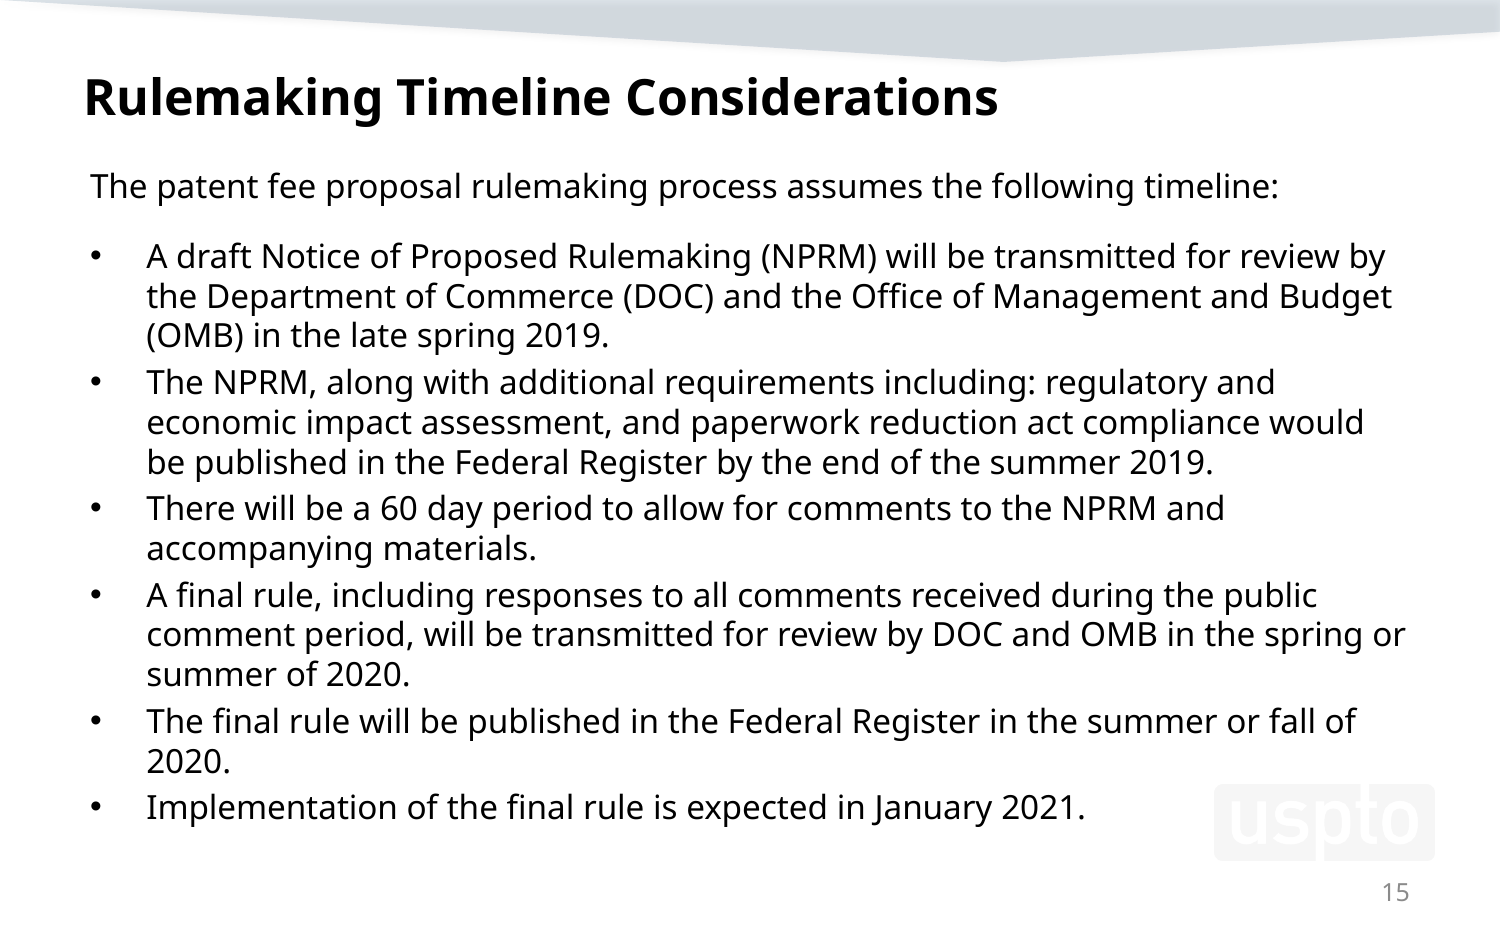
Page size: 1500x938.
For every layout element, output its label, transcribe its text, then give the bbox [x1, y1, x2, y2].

list The patent fee proposal rulemaking process assumes the following timeline: A draft Notice of Proposed Rulemaking (NPRM) will be transmitted for review by the Department of Commerce (DOC) and the Office of Management and Budget (OMB) in the late spring 2019. The NPRM, along with additional requirements including: regulatory and economic impact assessment, and paperwork reduction act compliance would be published in the Federal Register by the end of the summer 2019. There will be a 60 day period to allow for comments to the NPRM and accompanying materials. A final rule, including responses to all comments received during the public comment period, will be transmitted for review by DOC and OMB in the spring or summer of 2020. The final rule will be published in the Federal Register in the summer or fall of 2020. Implementation of the final rule is expected in January 2021. [75, 157, 1425, 857]
title Rulemaking Timeline Considerations [68, 58, 1419, 135]
slide_number 15 [1074, 868, 1425, 919]
